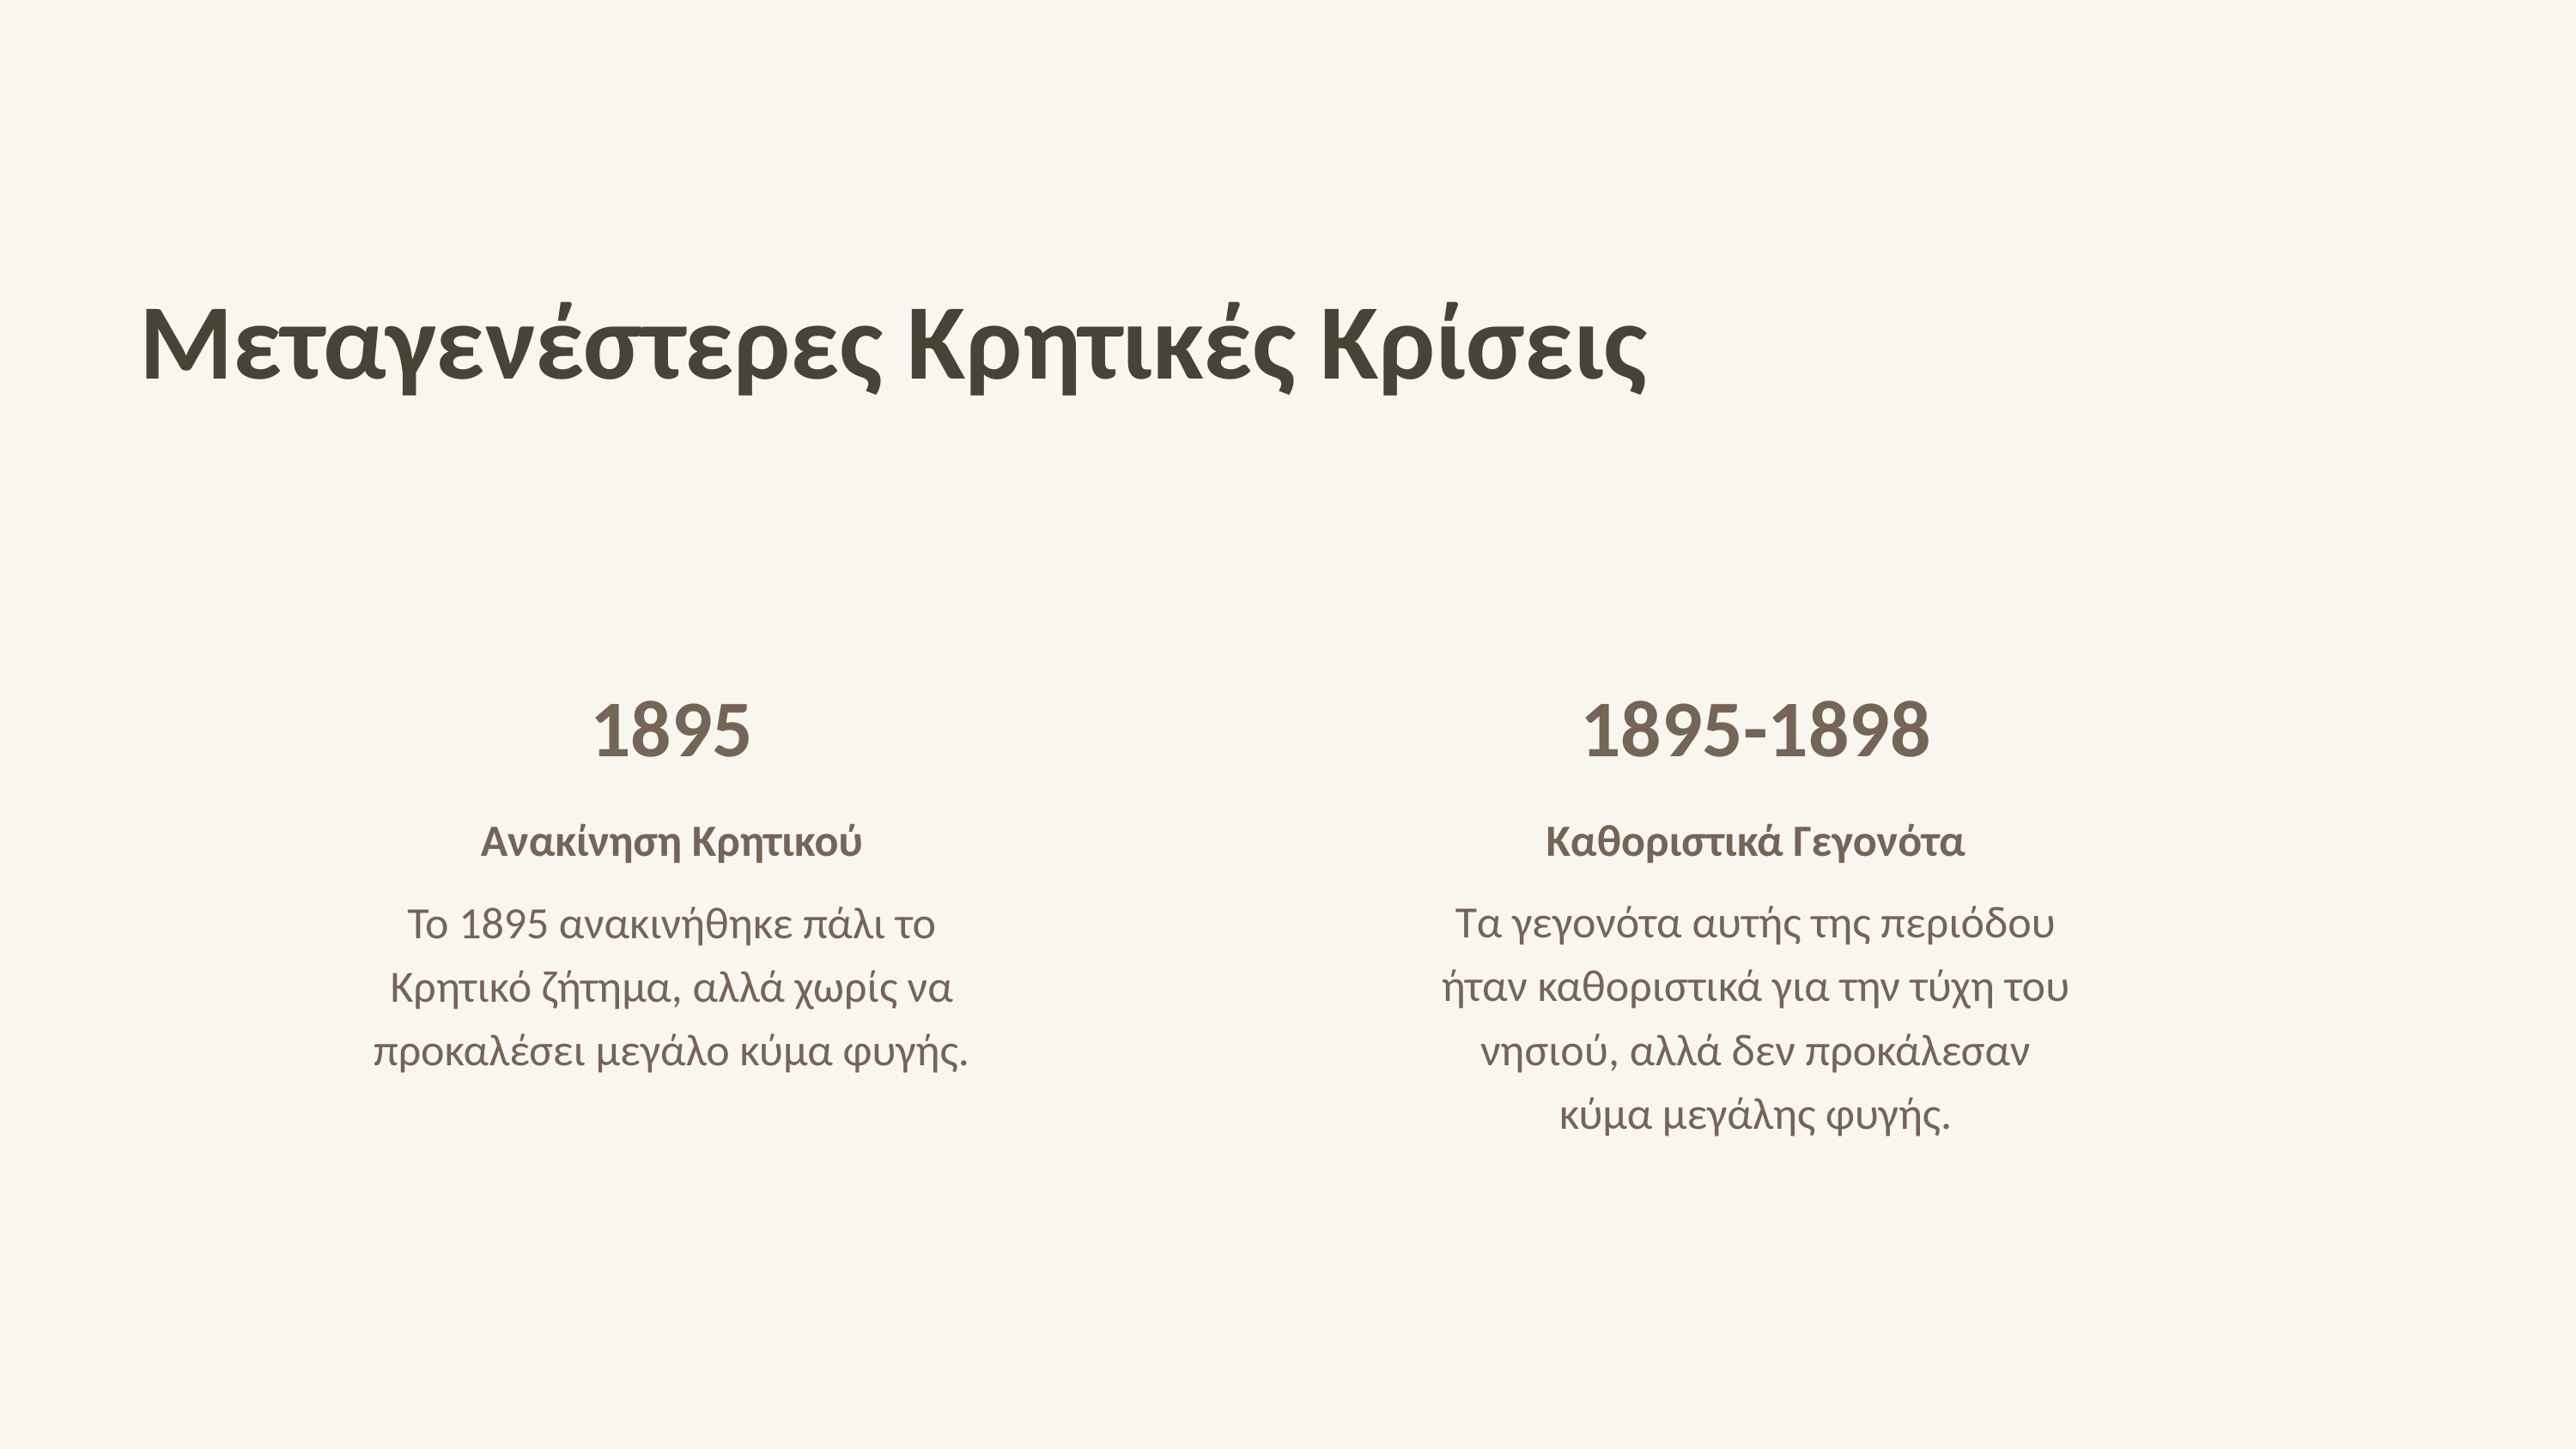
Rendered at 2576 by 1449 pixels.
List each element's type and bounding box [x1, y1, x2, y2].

text_box [0, 0, 2576, 1449]
